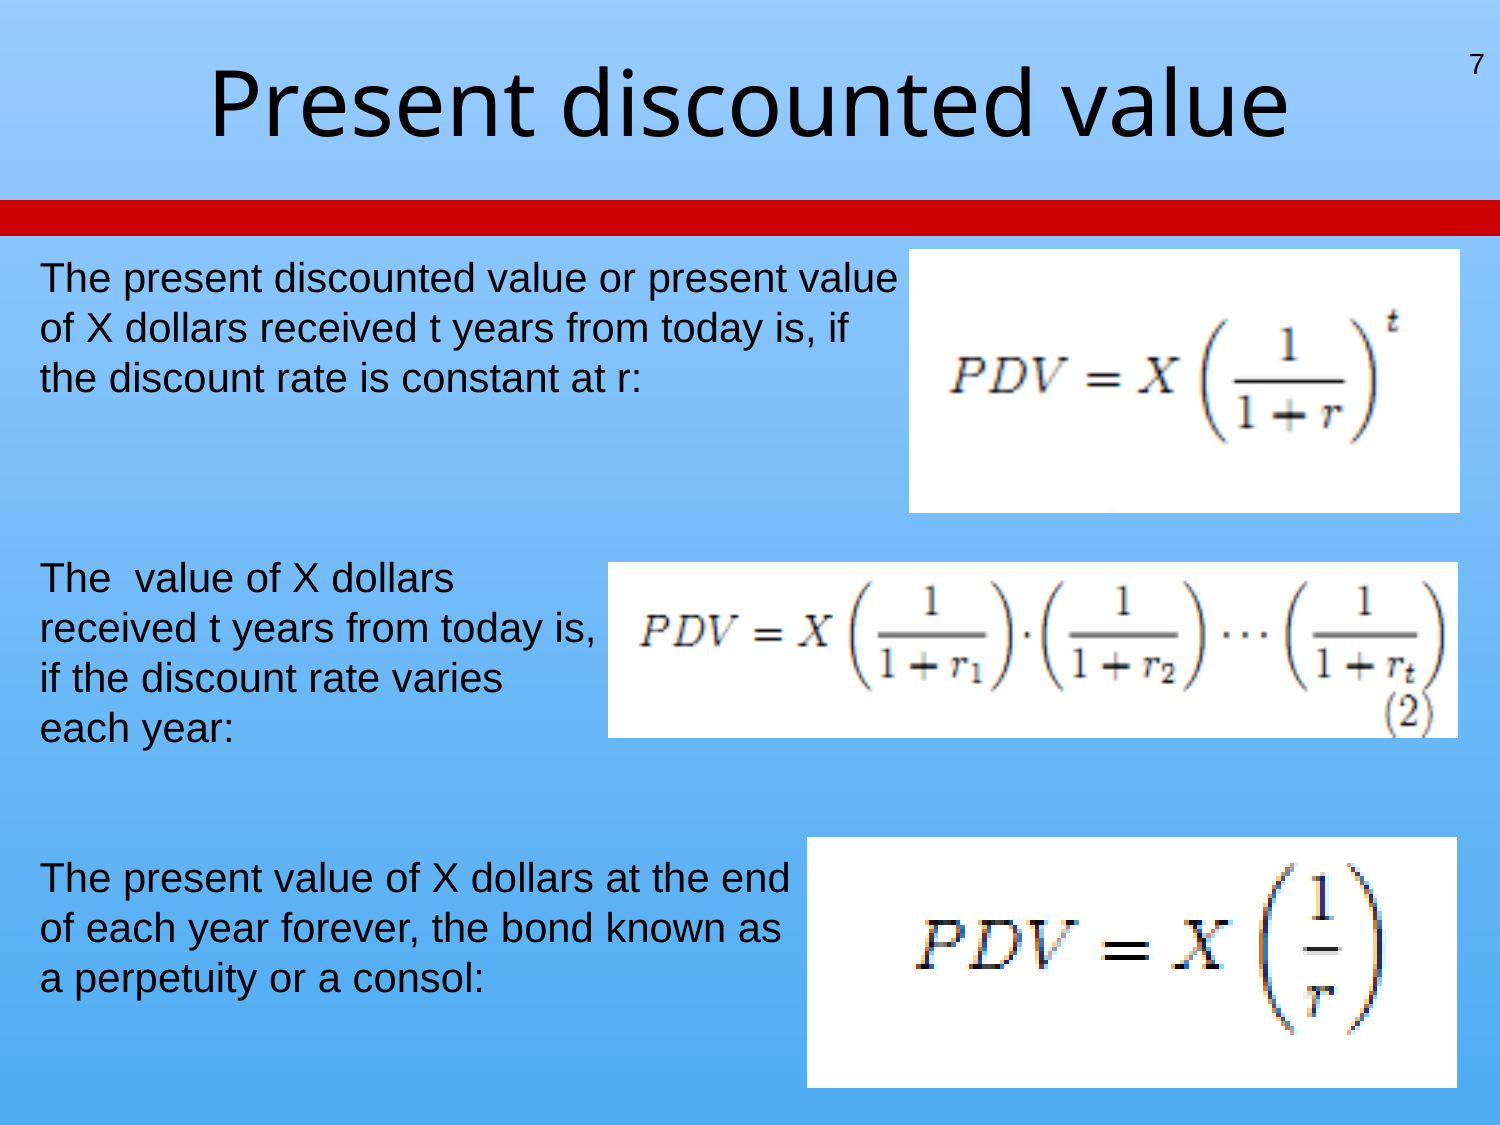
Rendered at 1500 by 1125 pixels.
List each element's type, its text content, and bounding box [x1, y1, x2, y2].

picture [908, 249, 1460, 513]
text_box The present discounted value or present value of X dollars received t years from today is, if the discount rate is constant at r: The value of X dollars received t years from today is, if the discount rate varies each year: The present value of X dollars at the end of each year forever, the bond known as a perpetuity or a consol: [24, 142, 925, 1125]
slide_number 7 [1412, 37, 1500, 116]
title Present discounted value [0, 0, 1500, 200]
picture [607, 562, 1459, 738]
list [807, 837, 1457, 1088]
